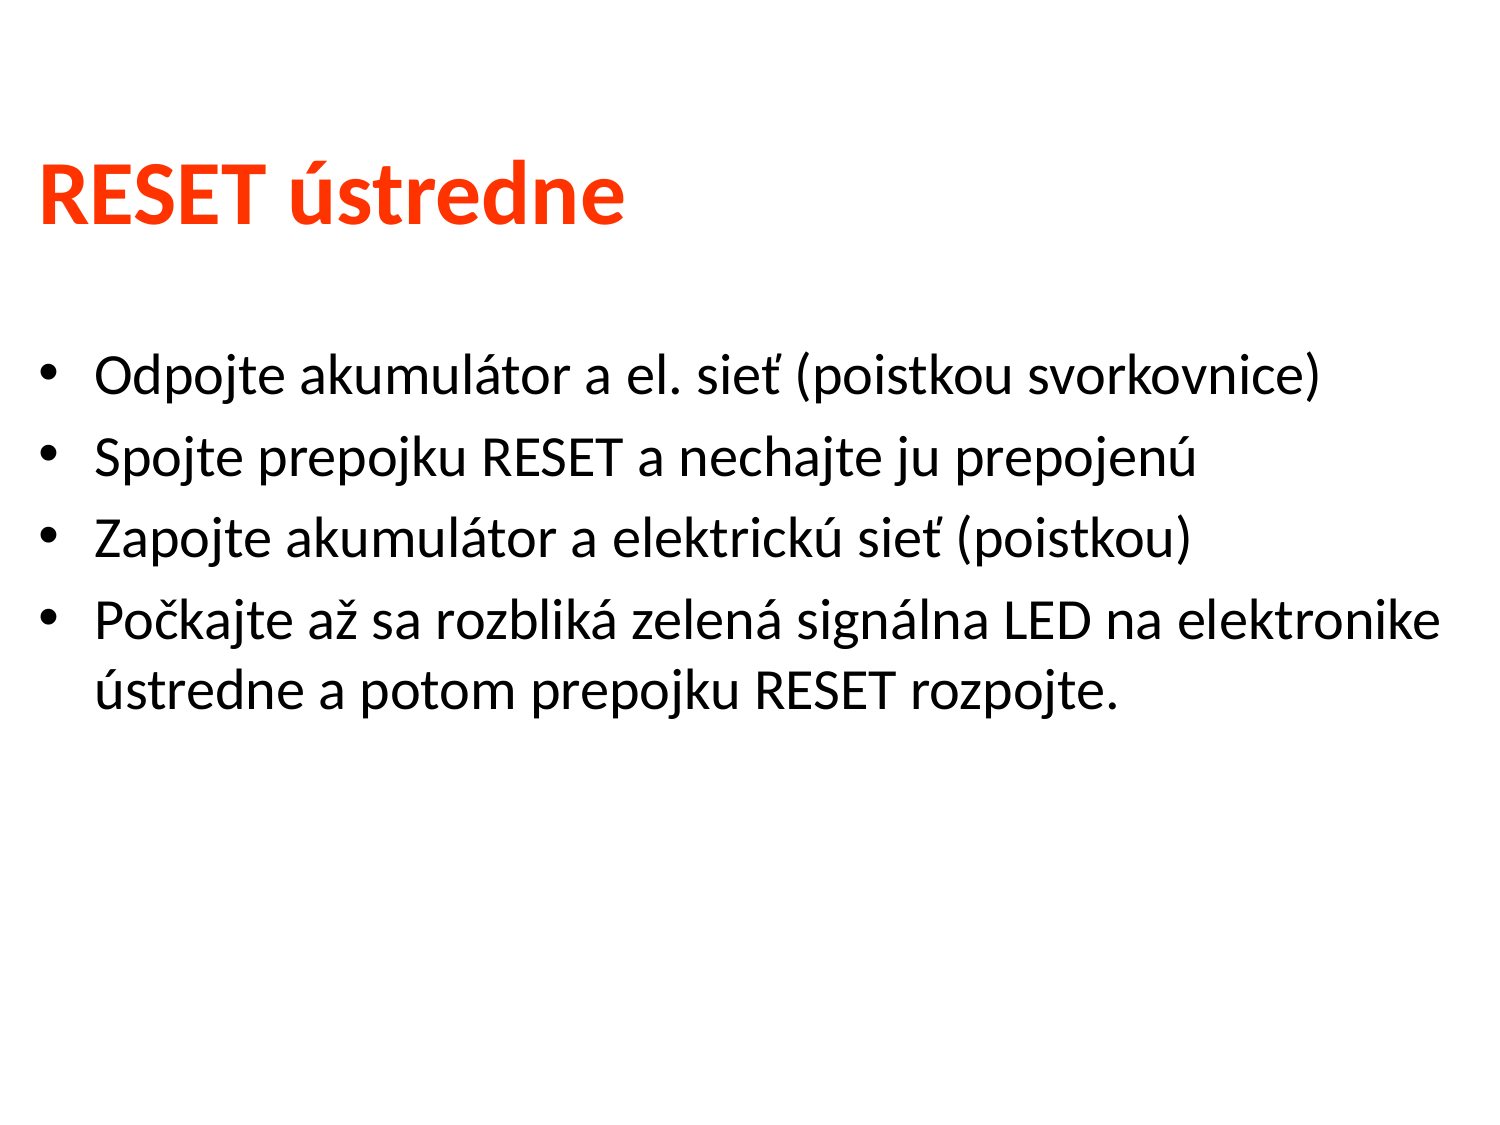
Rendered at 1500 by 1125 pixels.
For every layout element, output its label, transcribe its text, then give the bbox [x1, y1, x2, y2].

text_box RESET ústredne Odpojte akumulátor a el. sieť (poistkou svorkovnice) Spojte prepojku RESET a nechajte ju prepojenú Zapojte akumulátor a elektrickú sieť (poistkou) Počkajte až sa rozbliká zelená signálna LED na elektronike ústredne a potom prepojku RESET rozpojte. [23, 125, 1471, 868]
